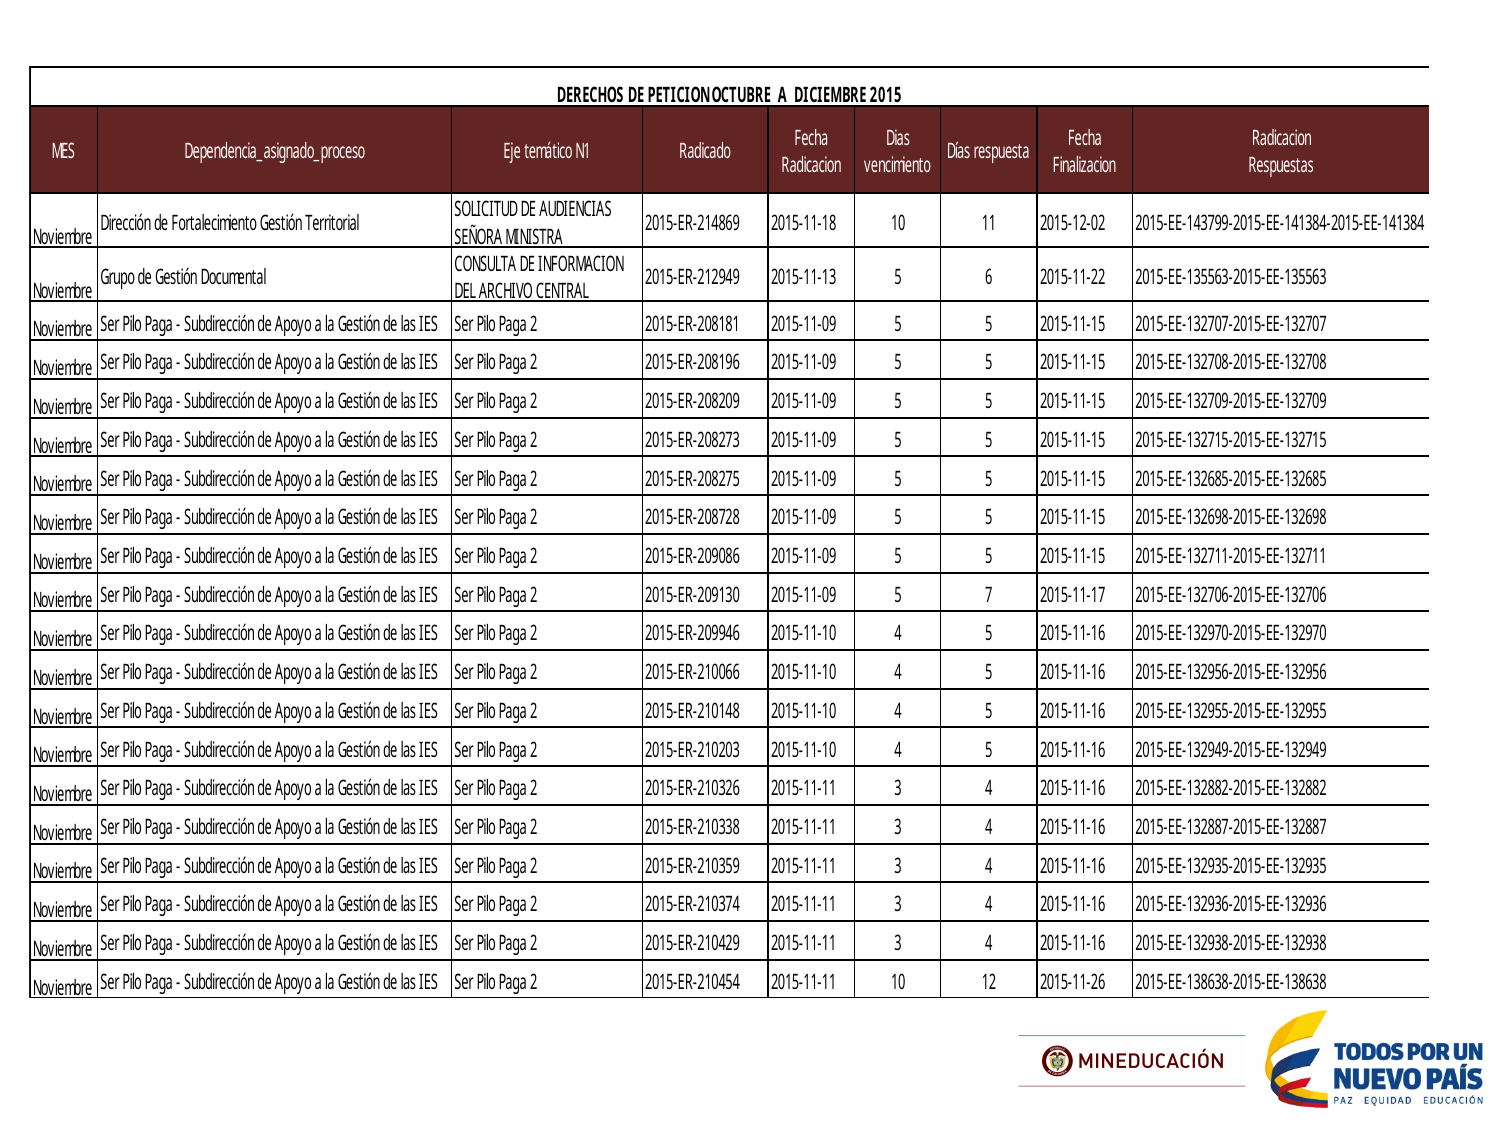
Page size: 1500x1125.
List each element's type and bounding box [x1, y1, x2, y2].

picture [29, 66, 1431, 1000]
text_box [1015, 999, 1495, 1124]
